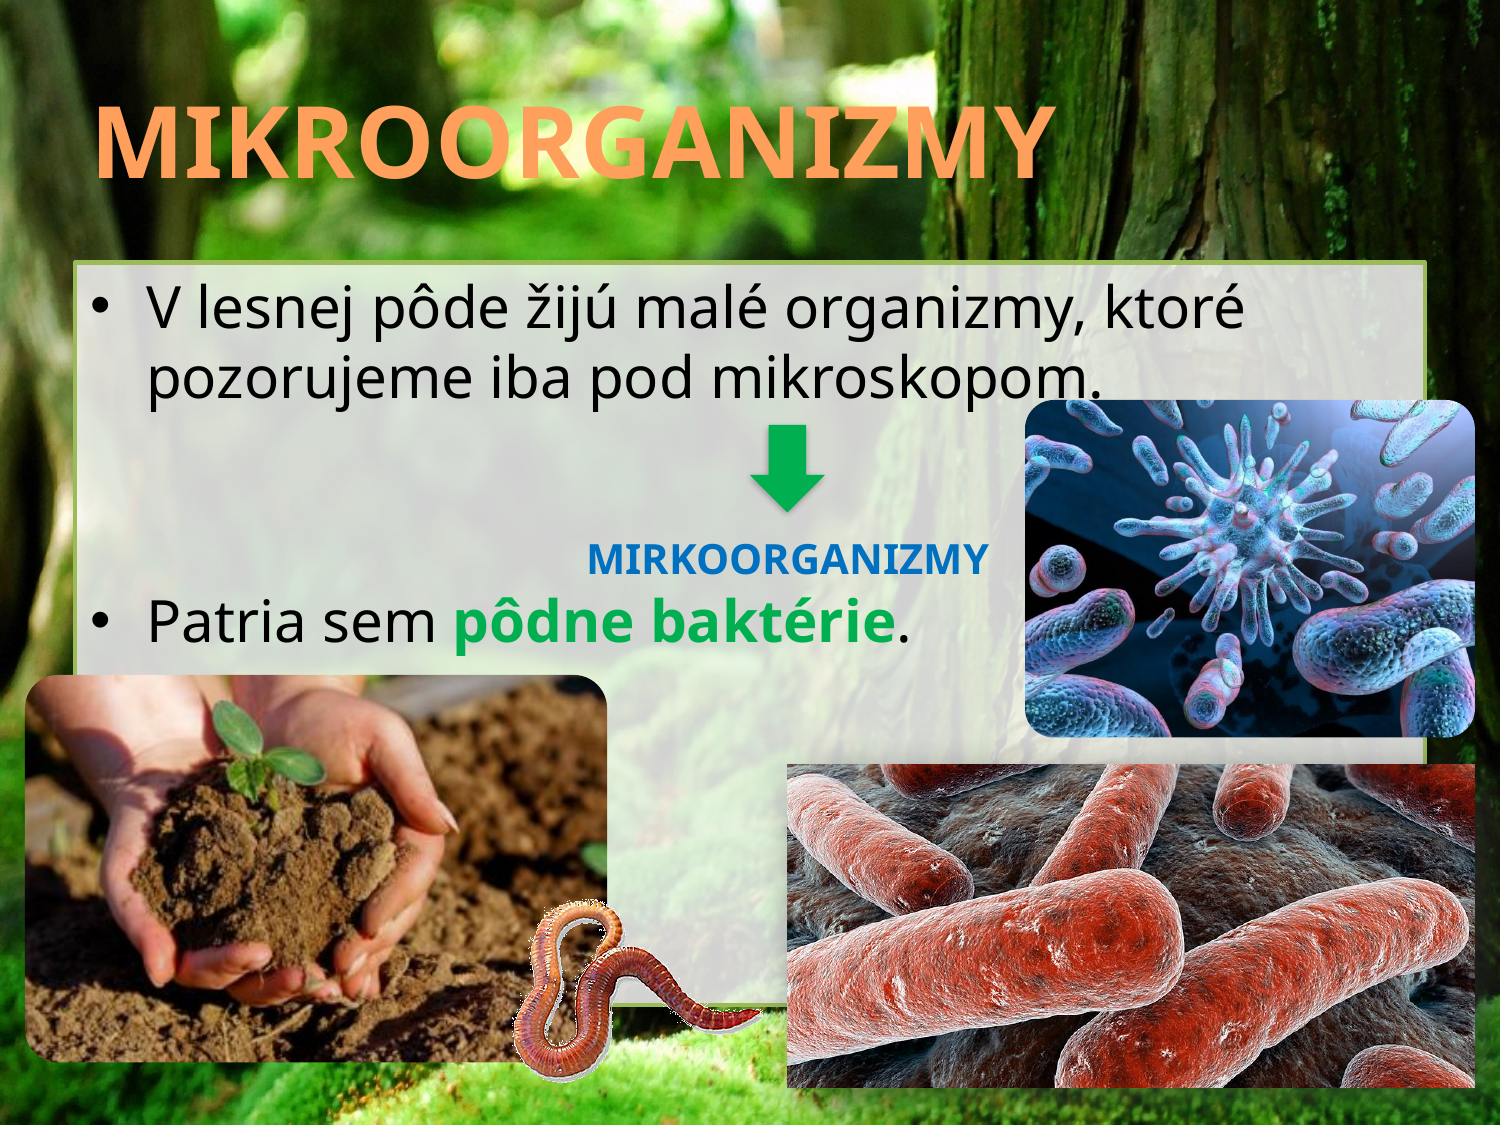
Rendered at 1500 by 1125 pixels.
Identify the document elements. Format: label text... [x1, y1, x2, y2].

text_box MIRKOORGANIZMY [571, 525, 1004, 590]
picture [0, 0, 1500, 1125]
title MIKROORGANIZMY [75, 45, 1425, 233]
list V lesnej pôde žijú malé organizmy, ktoré pozorujeme iba pod mikroskopom. Patria sem pôdne baktérie. [73, 260, 1427, 898]
text_box [749, 424, 825, 513]
